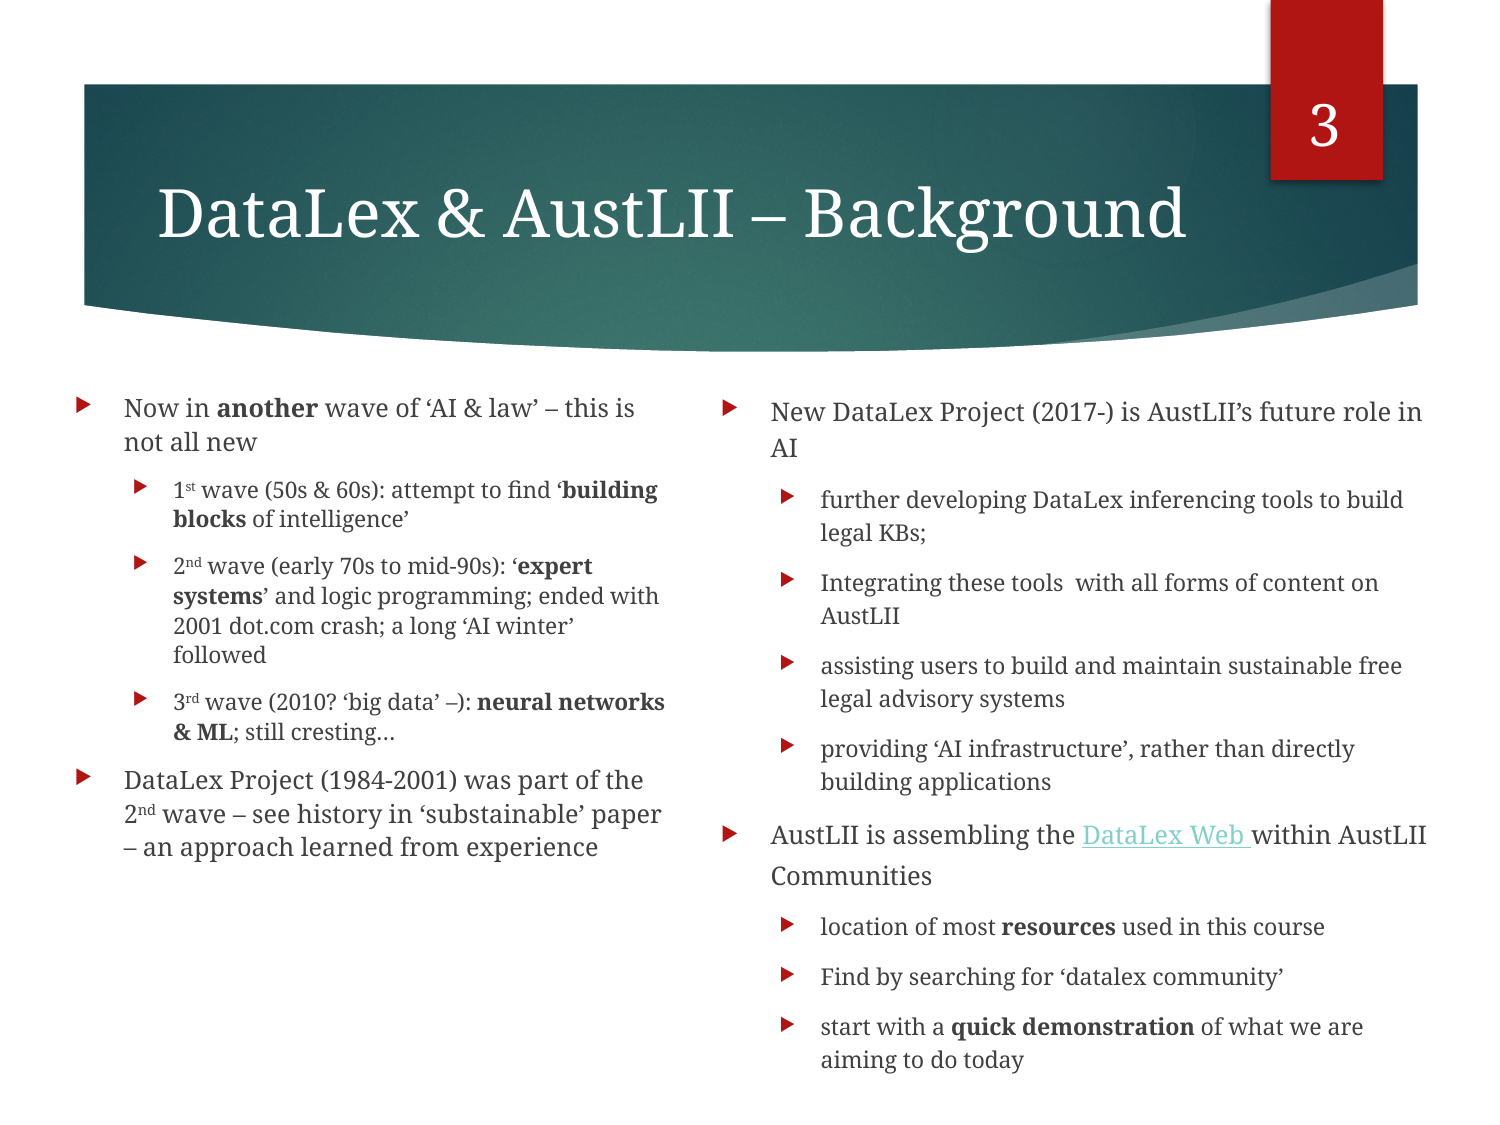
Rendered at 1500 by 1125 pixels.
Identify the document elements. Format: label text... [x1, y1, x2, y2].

slide_number 3 [1259, 48, 1390, 175]
title DataLex & AustLII – Background [142, 152, 1257, 269]
list Now in another wave of ‘AI & law’ – this is not all new 1st wave (50s & 60s): attempt to find ‘building blocks of intelligence’ 2nd wave (early 70s to mid-90s): ‘expert systems’ and logic programming; ended with 2001 dot.com crash; a long ‘AI winter’ followed 3rd wave (2010? ‘big data’ –): neural networks & ML; still cresting… DataLex Project (1984-2001) was part of the 2nd wave – see history in ‘substainable’ paper – an approach learned from experience [59, 382, 684, 907]
list New DataLex Project (2017-) is AustLII’s future role in AI further developing DataLex inferencing tools to build legal KBs; Integrating these tools with all forms of content on AustLII assisting users to build and maintain sustainable free legal advisory systems providing ‘AI infrastructure’, rather than directly building applications AustLII is assembling the DataLex Web within AustLII Communities location of most resources used in this course Find by searching for ‘datalex community’ start with a quick demonstration of what we are aiming to do today [705, 382, 1450, 1083]
